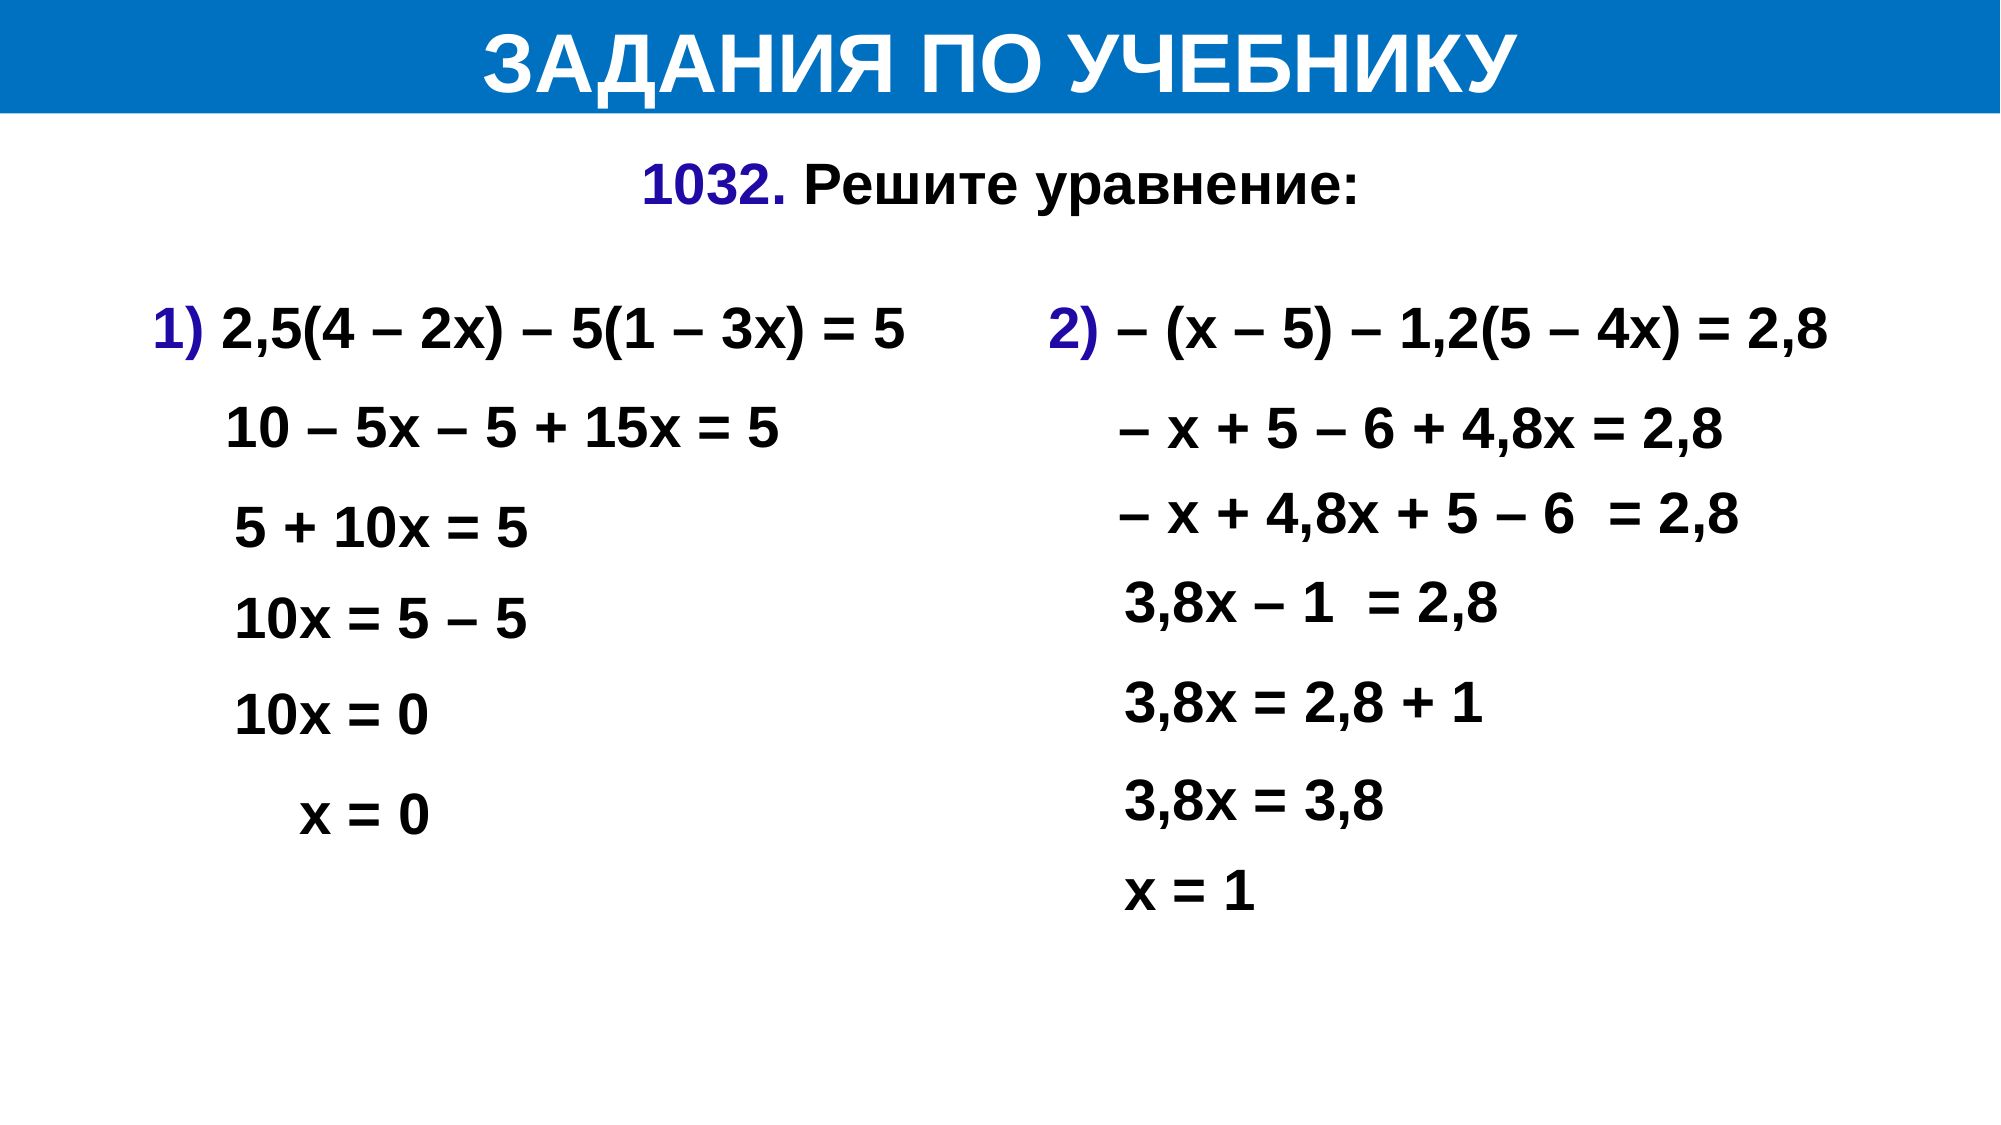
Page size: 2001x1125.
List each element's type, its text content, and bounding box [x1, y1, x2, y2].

text_box 5 + 10х = 5 [203, 481, 857, 567]
text_box – х + 4,8х + 5 – 6 = 2,8 [1104, 468, 1773, 553]
text_box 10х = 0 [219, 668, 510, 754]
text_box х = 0 [219, 768, 510, 854]
text_box ЗАДАНИЯ ПО УЧЕБНИКУ [0, 2, 2000, 117]
text_box – х + 5 – 6 + 4,8х = 2,8 [1104, 382, 1773, 468]
text_box 1) 2,5(4 – 2х) – 5(1 – 3х) = 5 [138, 283, 922, 368]
text_box 10 – 5х – 5 + 15х = 5 [194, 382, 848, 467]
text_box 1032. Решите уравнение: [82, 138, 1873, 224]
text_box 10х = 5 – 5 [219, 572, 600, 658]
text_box 3,8х = 2,8 + 1 [1109, 656, 1576, 742]
text_box 3,8х = 3,8 [1109, 754, 1465, 840]
text_box х = 1 [1109, 845, 1465, 930]
text_box 2) – (х – 5) – 1,2(5 – 4х) = 2,8 [1033, 283, 1895, 368]
text_box 3,8х – 1 = 2,8 [1109, 556, 1576, 642]
